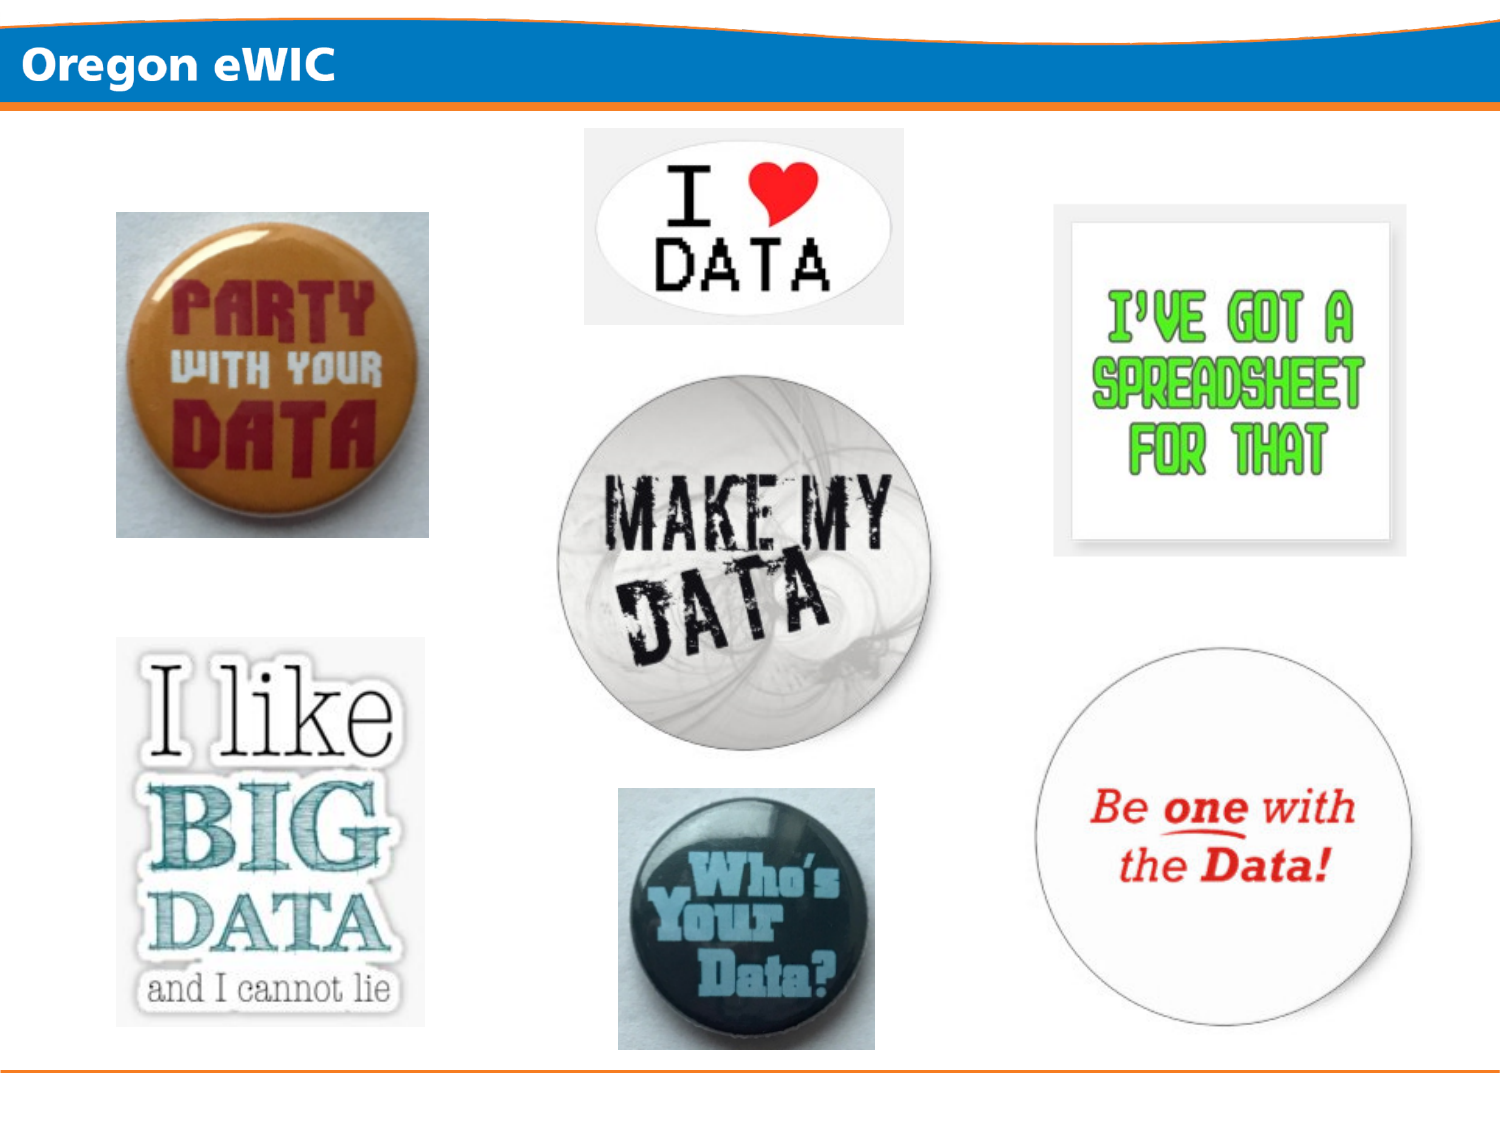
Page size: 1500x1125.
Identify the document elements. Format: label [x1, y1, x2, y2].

picture [584, 127, 904, 326]
picture [116, 212, 430, 538]
picture [0, 12, 1500, 111]
picture [537, 352, 951, 762]
picture [1046, 195, 1413, 563]
picture [0, 1069, 1500, 1075]
picture [618, 788, 876, 1051]
picture [1024, 634, 1426, 1036]
picture [116, 637, 425, 1028]
